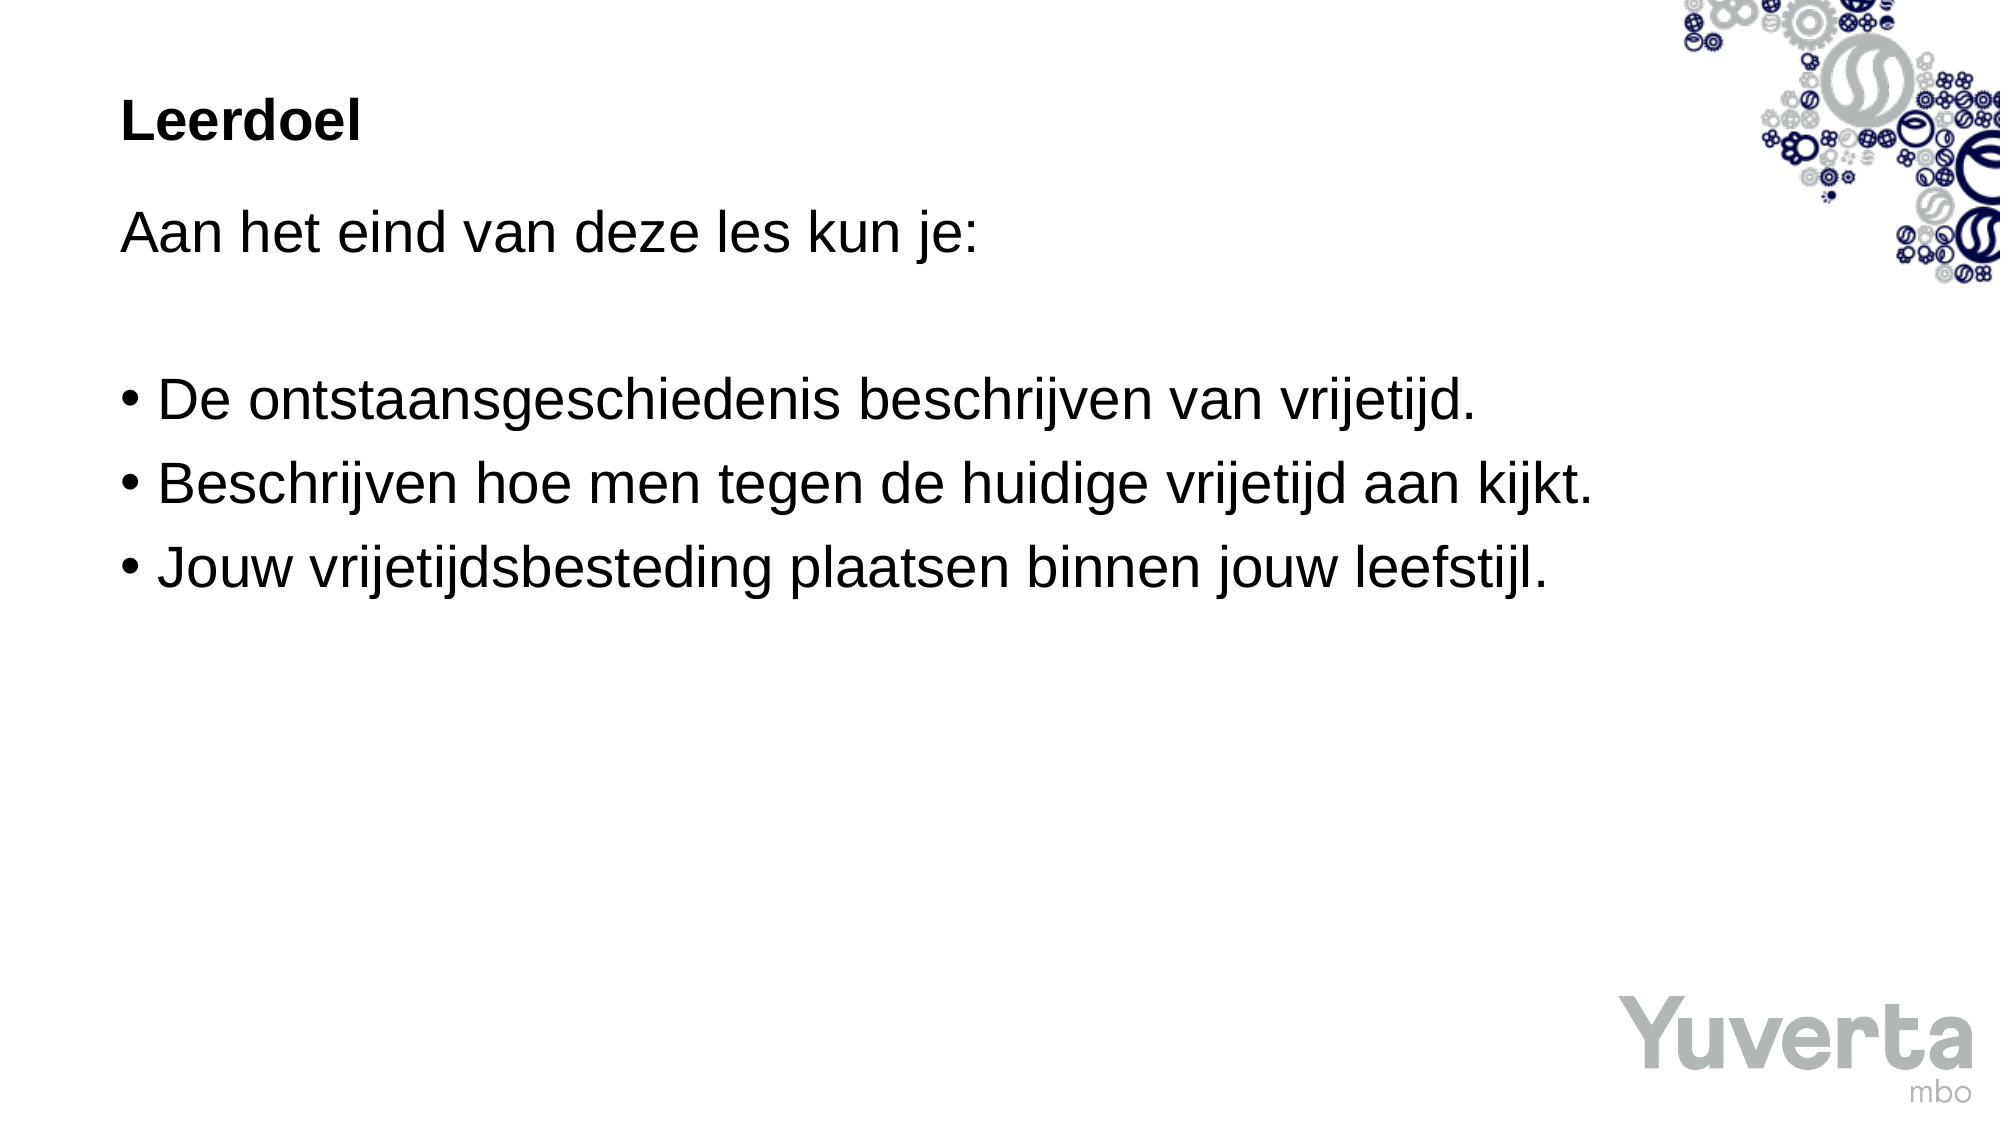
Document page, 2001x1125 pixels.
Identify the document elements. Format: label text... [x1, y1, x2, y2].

picture [0, 0, 2000, 1125]
list Aan het eind van deze les kun je: De ontstaansgeschiedenis beschrijven van vrijetijd. Beschrijven hoe men tegen de huidige vrijetijd aan kijkt. Jouw vrijetijdsbesteding plaatsen binnen jouw leefstijl. [105, 194, 1804, 1003]
title Leerdoel [105, 68, 1559, 176]
